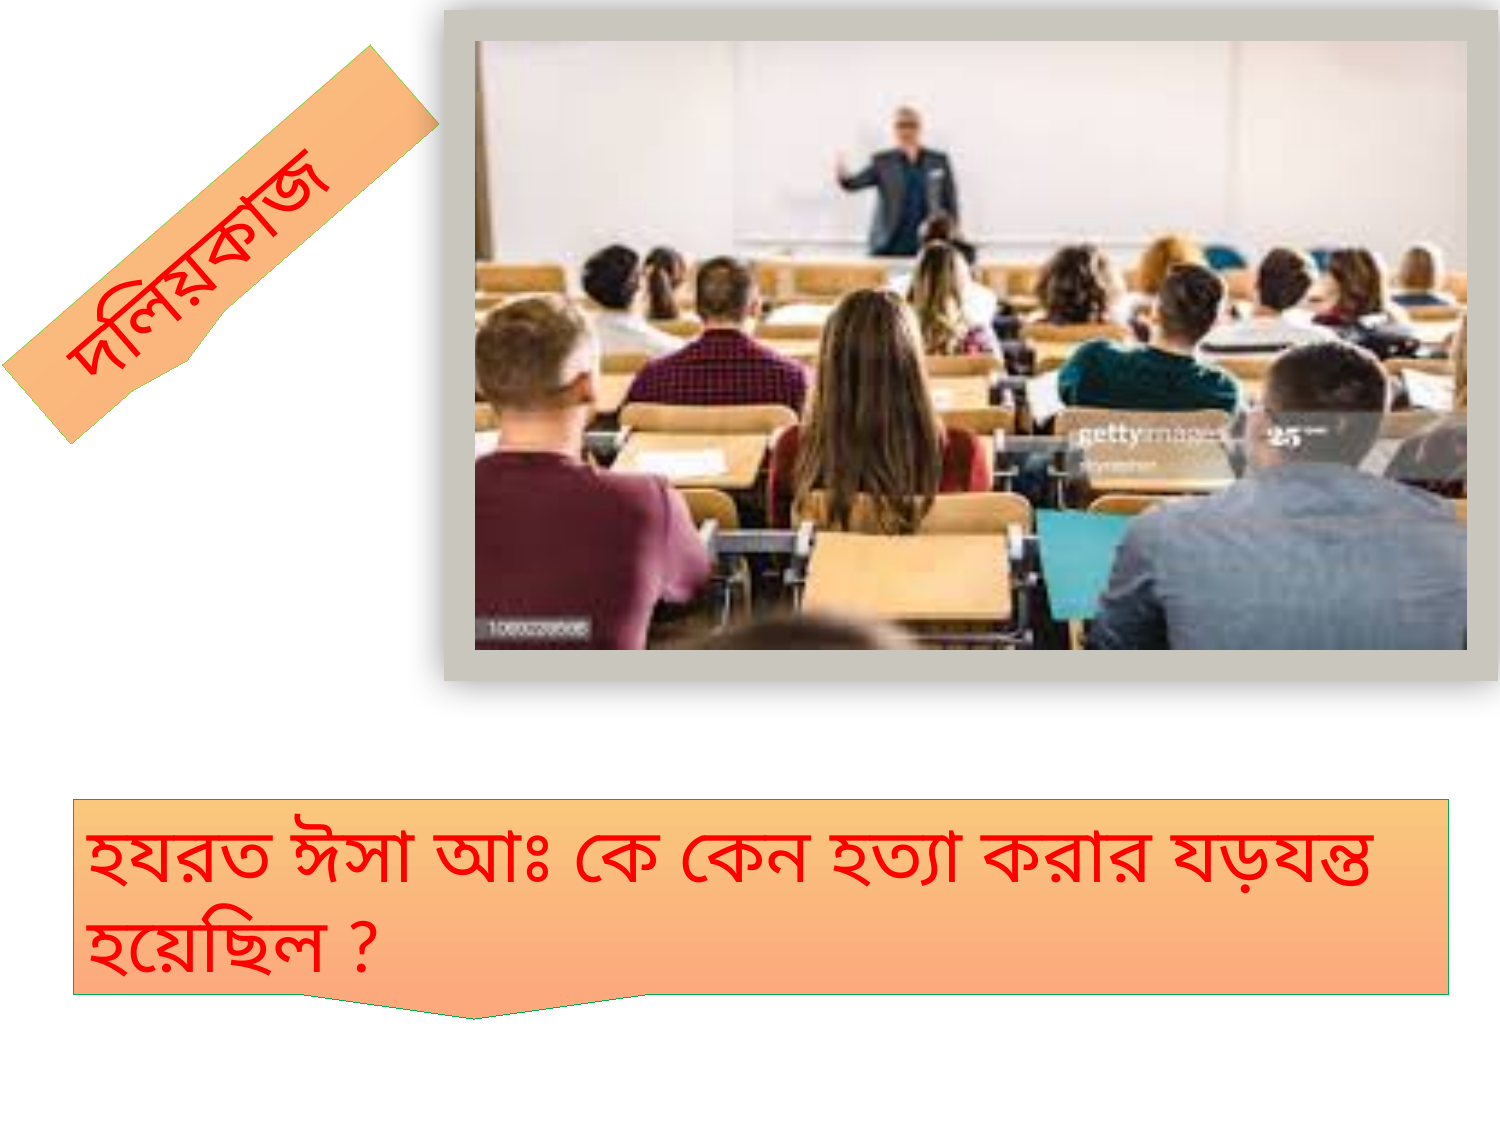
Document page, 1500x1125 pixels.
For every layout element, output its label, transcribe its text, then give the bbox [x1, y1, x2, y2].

text_box দলিয়কাজ [2, 44, 417, 444]
picture [474, 40, 1468, 651]
text_box হযরত ঈসা আঃ কে কেন হত্যা করার যড়যন্ত হয়েছিল ? [73, 799, 1449, 1020]
